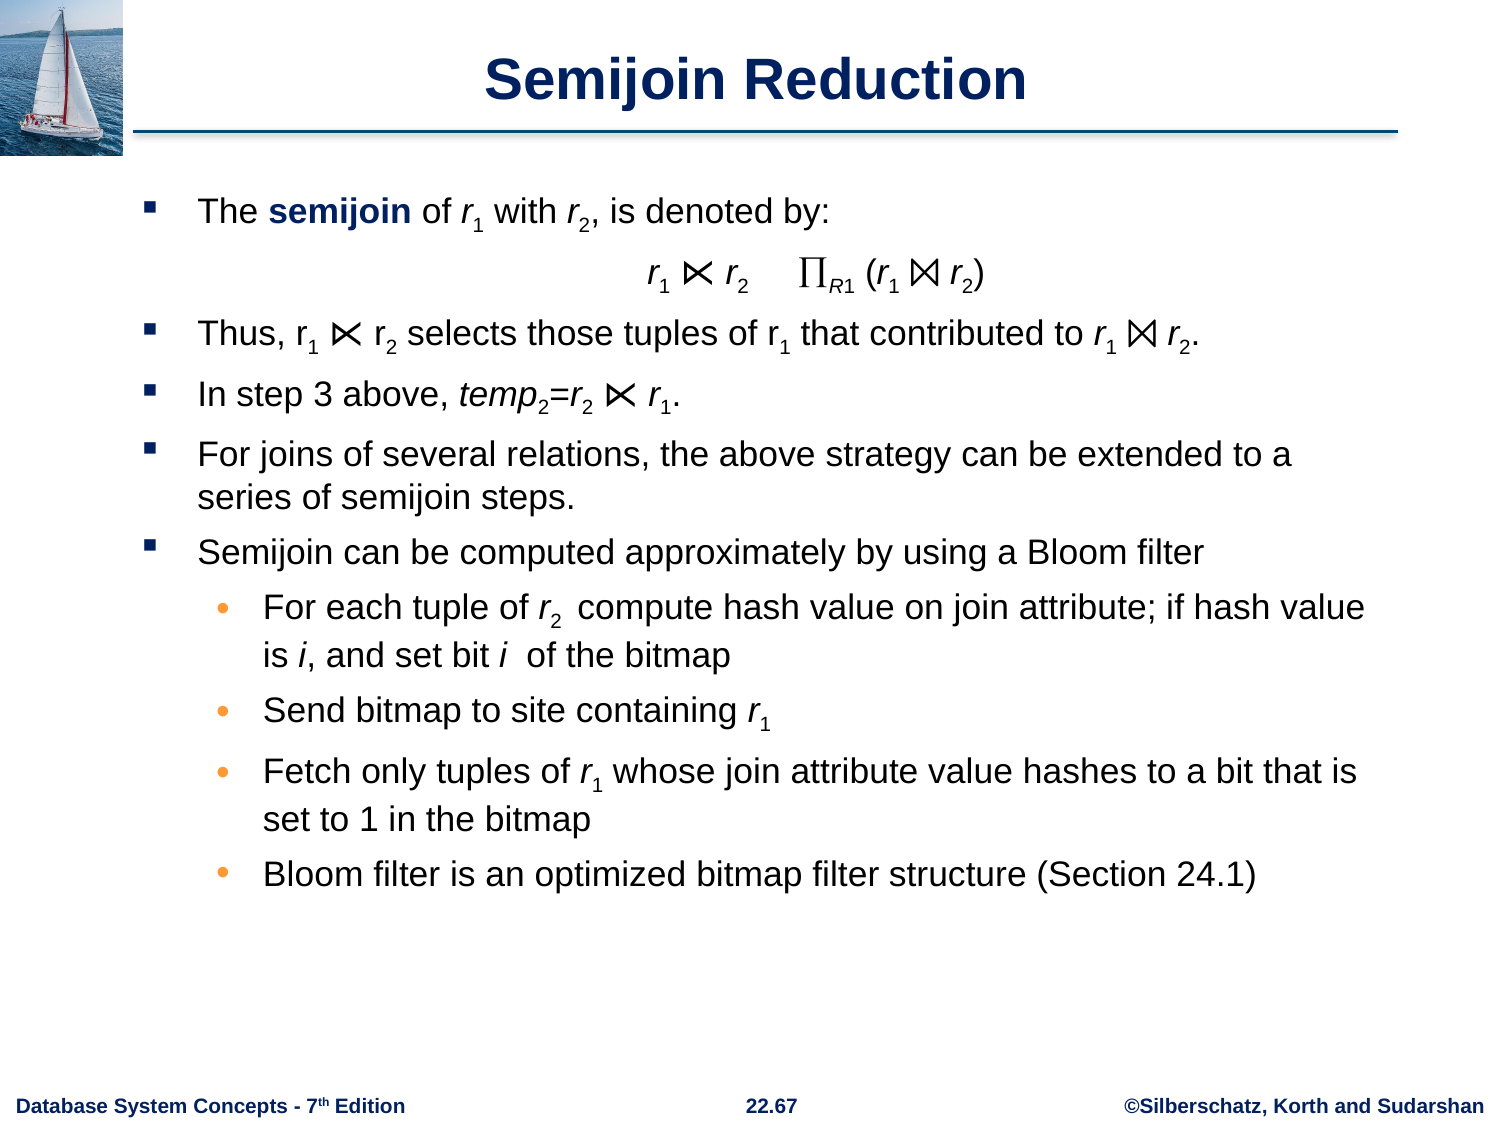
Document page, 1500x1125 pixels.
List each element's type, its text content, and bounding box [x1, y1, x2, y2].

title Semijoin Reduction [125, 18, 1388, 120]
list The semijoin of r1 with r2, is denoted by: r1 ⋉ r2 R1 (r1 ⨝ r2) Thus, r1 ⋉ r2 selects those tuples of r1 that contributed to r1 ⨝ r2. In step 3 above, temp2=r2 ⋉ r1. For joins of several relations, the above strategy can be extended to a series of semijoin steps. Semijoin can be computed approximately by using a Bloom filter For each tuple of r2 compute hash value on join attribute; if hash value is i, and set bit i of the bitmap Send bitmap to site containing r1 Fetch only tuples of r1 whose join attribute value hashes to a bit that is set to 1 in the bitmap Bloom filter is an optimized bitmap filter structure (Section 24.1) [126, 180, 1386, 1062]
picture [0, 0, 123, 156]
